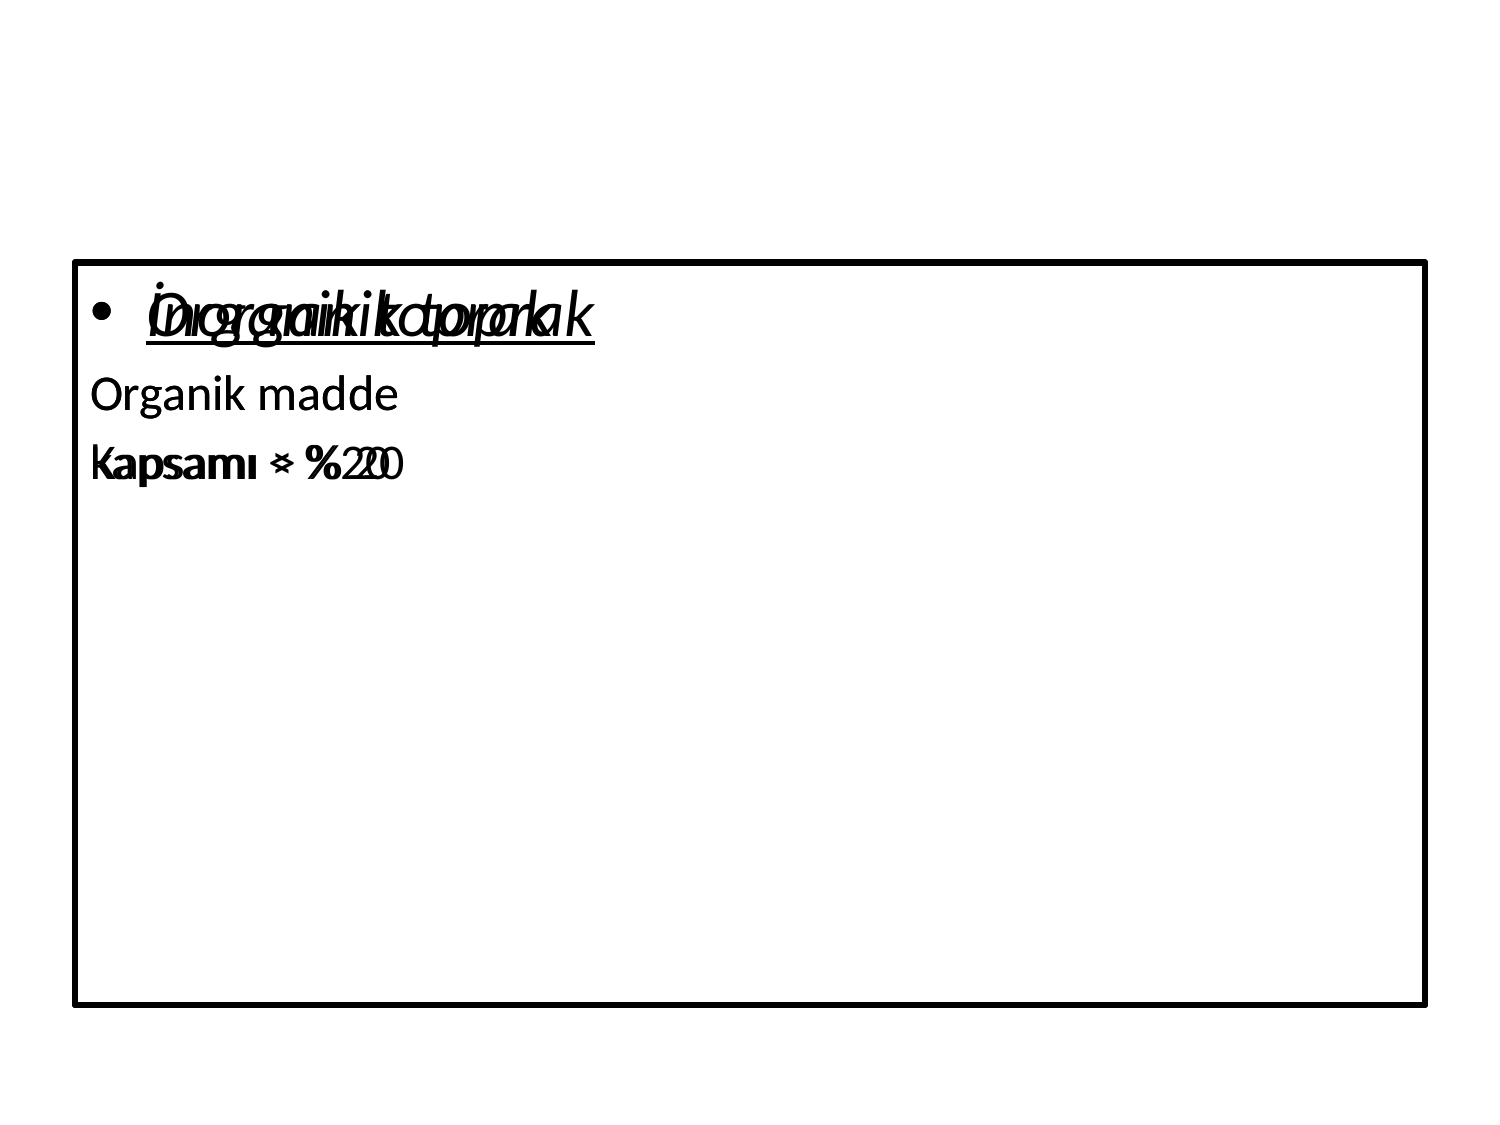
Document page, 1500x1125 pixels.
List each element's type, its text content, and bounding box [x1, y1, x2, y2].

list Organik toprak Organik madde Kapsamı > % 20 [75, 262, 1425, 1005]
